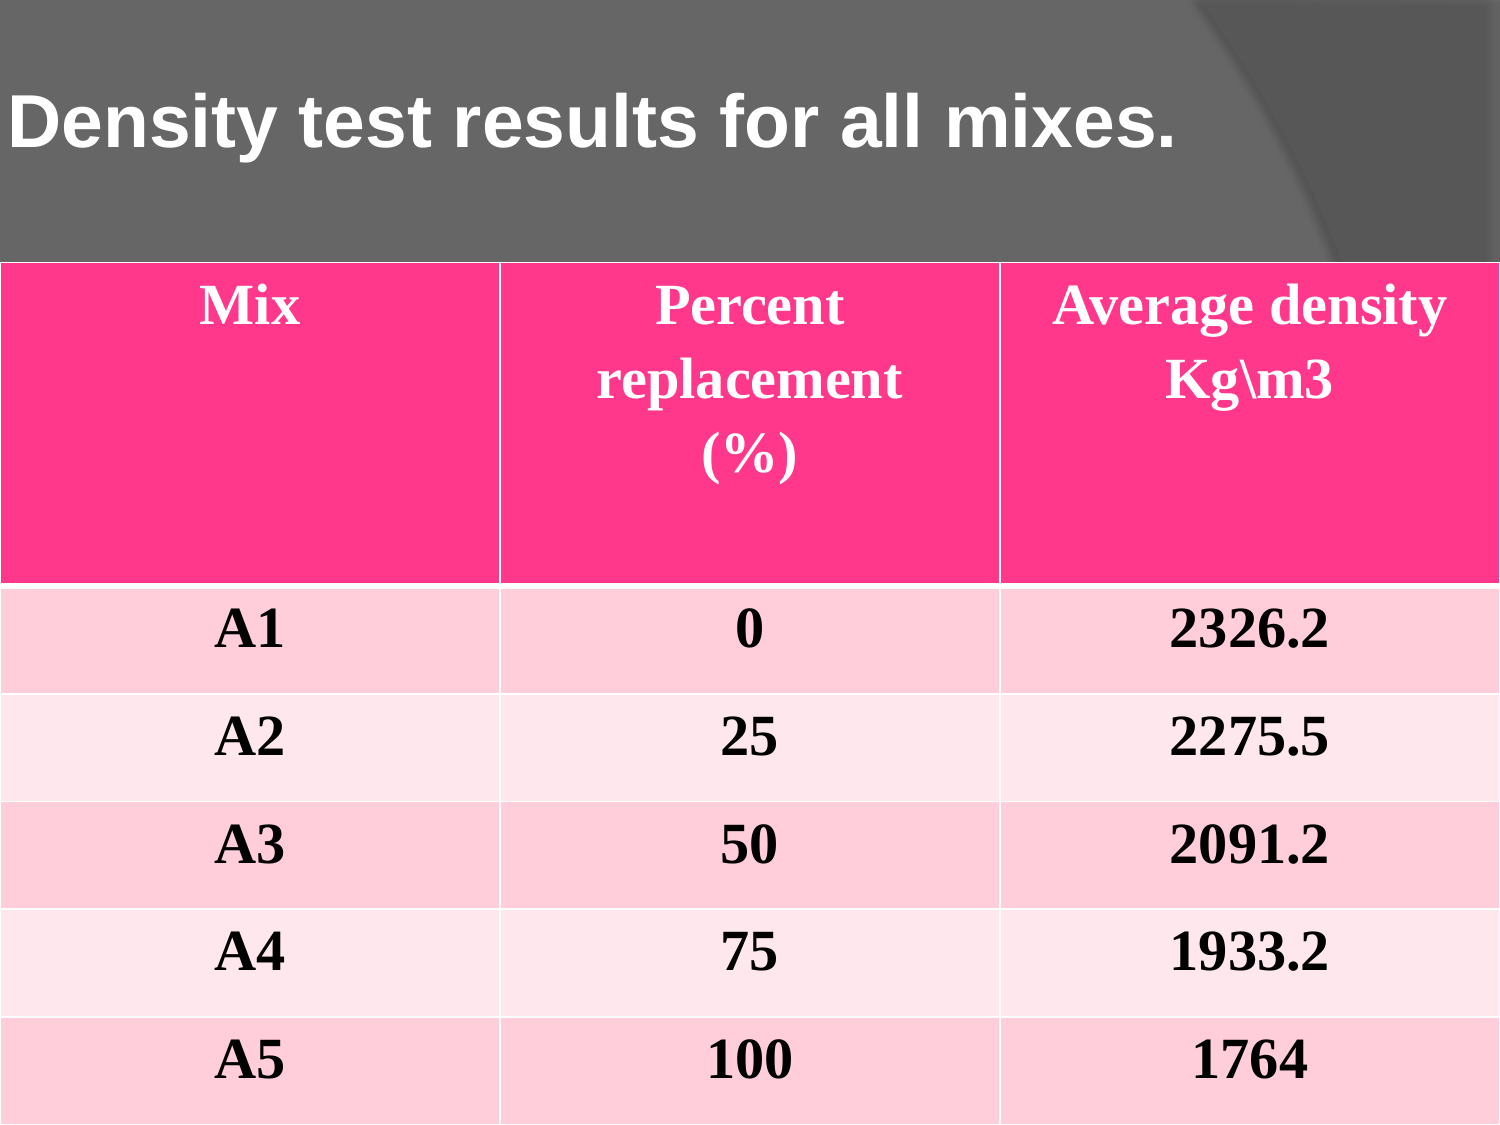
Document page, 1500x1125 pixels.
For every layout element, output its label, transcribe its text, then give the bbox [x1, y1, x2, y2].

table_cell 50 [501, 802, 999, 908]
table_cell 2326.2 [1001, 589, 1499, 693]
table_cell A3 [1, 802, 499, 908]
title Density test results for all mixes. [0, 0, 1500, 235]
table_cell 1764 [1001, 1018, 1499, 1124]
table_cell 25 [501, 695, 999, 801]
table_cell 0 [501, 589, 999, 693]
table_header Average density Kg\m3 [1001, 263, 1499, 583]
table_cell A4 [1, 910, 499, 1016]
table_cell A2 [1, 695, 499, 801]
table_header Mix [1, 263, 499, 583]
table_header Percent replacement (%) [501, 263, 999, 583]
table_cell 2091.2 [1001, 802, 1499, 908]
table_cell A5 [1, 1018, 499, 1124]
table_cell 1933.2 [1001, 910, 1499, 1016]
table_cell 2275.5 [1001, 695, 1499, 801]
table_cell 75 [501, 910, 999, 1016]
table_cell A1 [1, 589, 499, 693]
table_cell 100 [501, 1018, 999, 1124]
